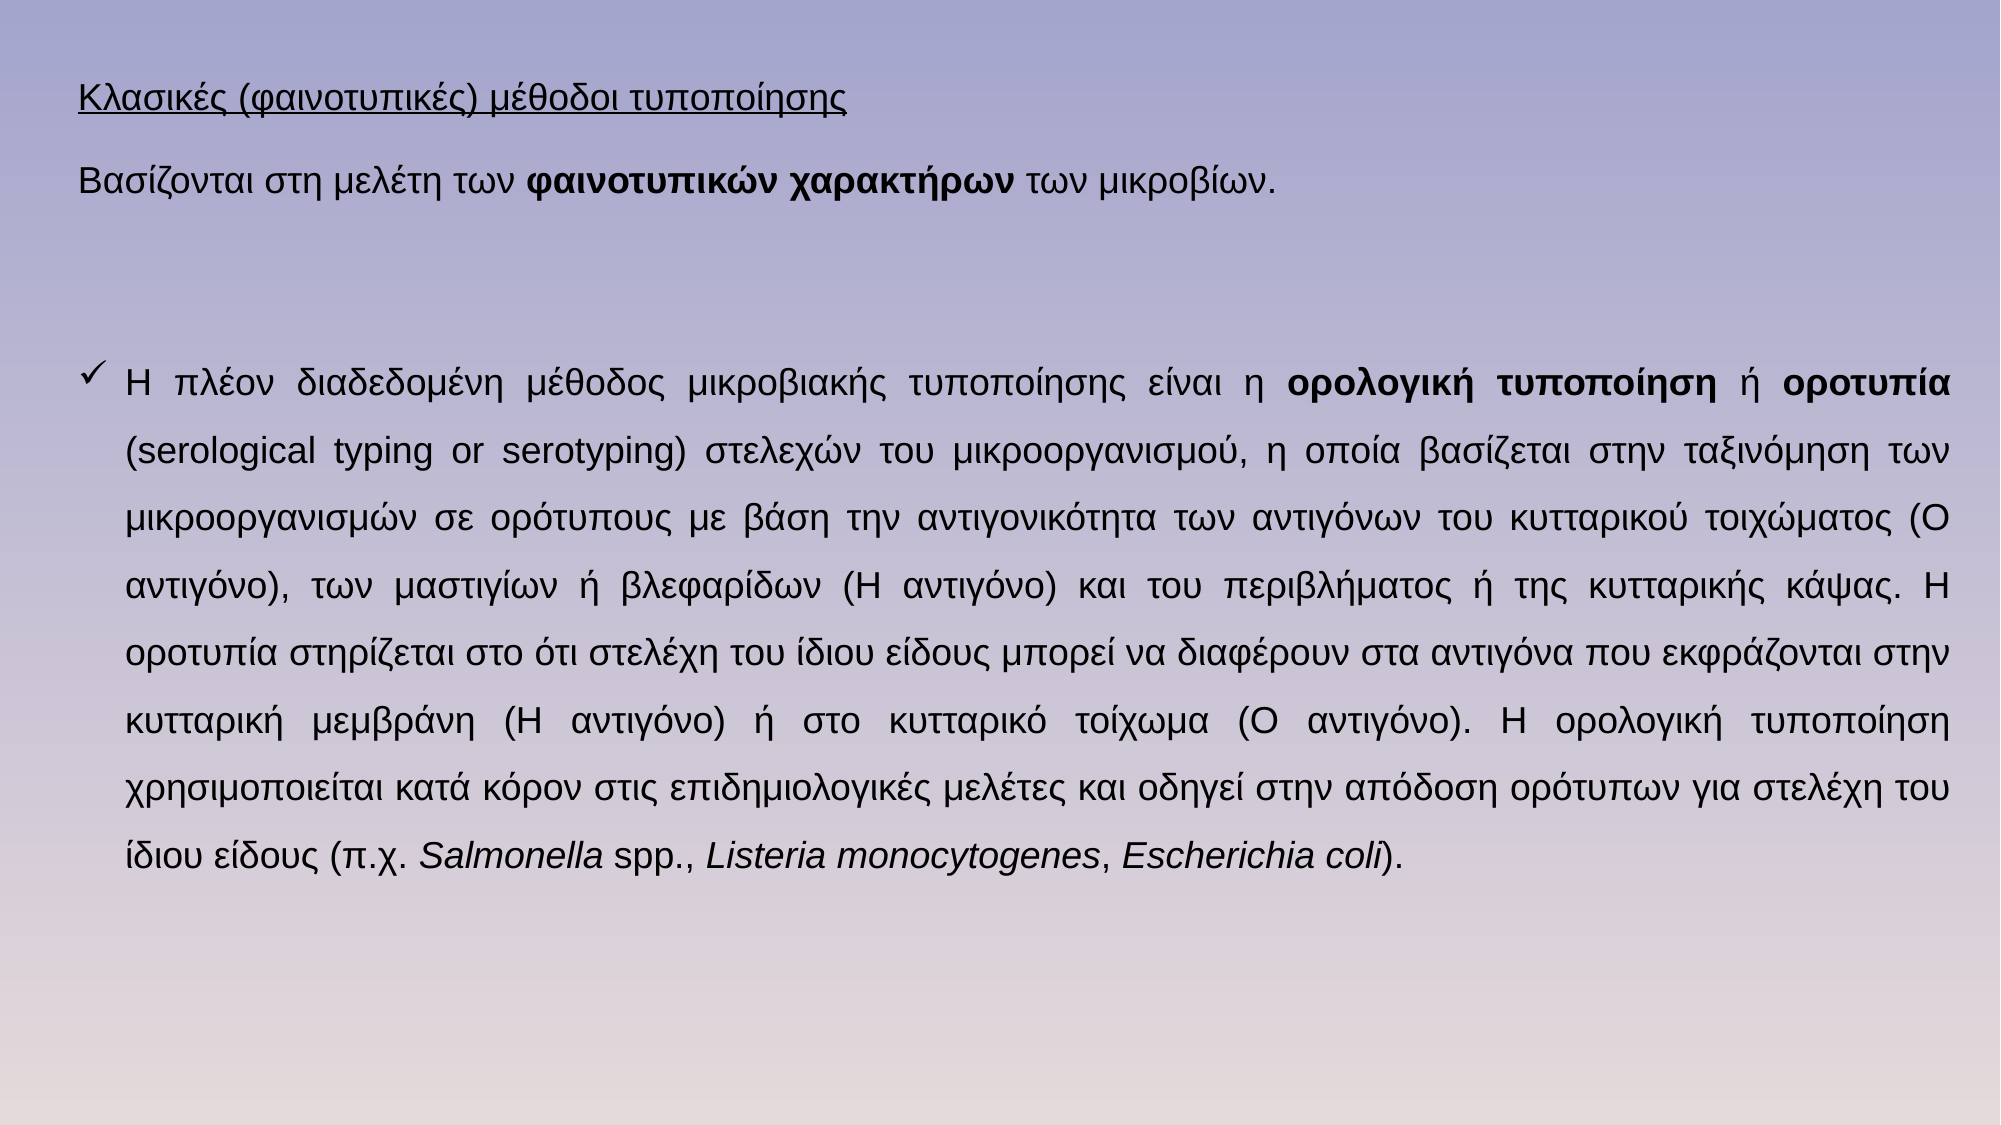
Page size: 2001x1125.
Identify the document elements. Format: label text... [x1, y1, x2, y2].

text_box Bασίζονται στη μελέτη των φαινοτυπικών χαρακτήρων των μικροβίων. Η πλέον διαδεδομένη μέθοδος μικροβιακής τυποποίησης είναι η ορολογική τυποποίηση ή οροτυπία (serological typing or serotyping) στελεχών του μικροοργανισμού, η οποία βασίζεται στην ταξινόμηση των μικροοργανισμών σε ορότυπους με βάση την αντιγονικότητα των αντιγόνων του κυτταρικού τοιχώματος (O αντιγόνο), των μαστιγίων ή βλεφαρίδων (H αντιγόνο) και του περιβλήματος ή της κυτταρικής κάψας. Η οροτυπία στηρίζεται στο ότι στελέχη του ίδιου είδους μπορεί να διαφέρουν στα αντιγόνα που εκφράζονται στην κυτταρική μεμβράνη (H αντιγόνο) ή στο κυτταρικό τοίχωμα (O αντιγόνο). Η ορολογική τυποποίηση χρησιμοποιείται κατά κόρον στις επιδημιολογικές μελέτες και οδηγεί στην απόδοση ορότυπων για στελέχη του ίδιου είδους (π.χ. Salmonella spp., Listeria monocytogenes, Escherichia coli). [63, 125, 1967, 883]
text_box Κλασικές (φαινοτυπικές) μέθοδοι τυποποίησης [63, 65, 868, 125]
